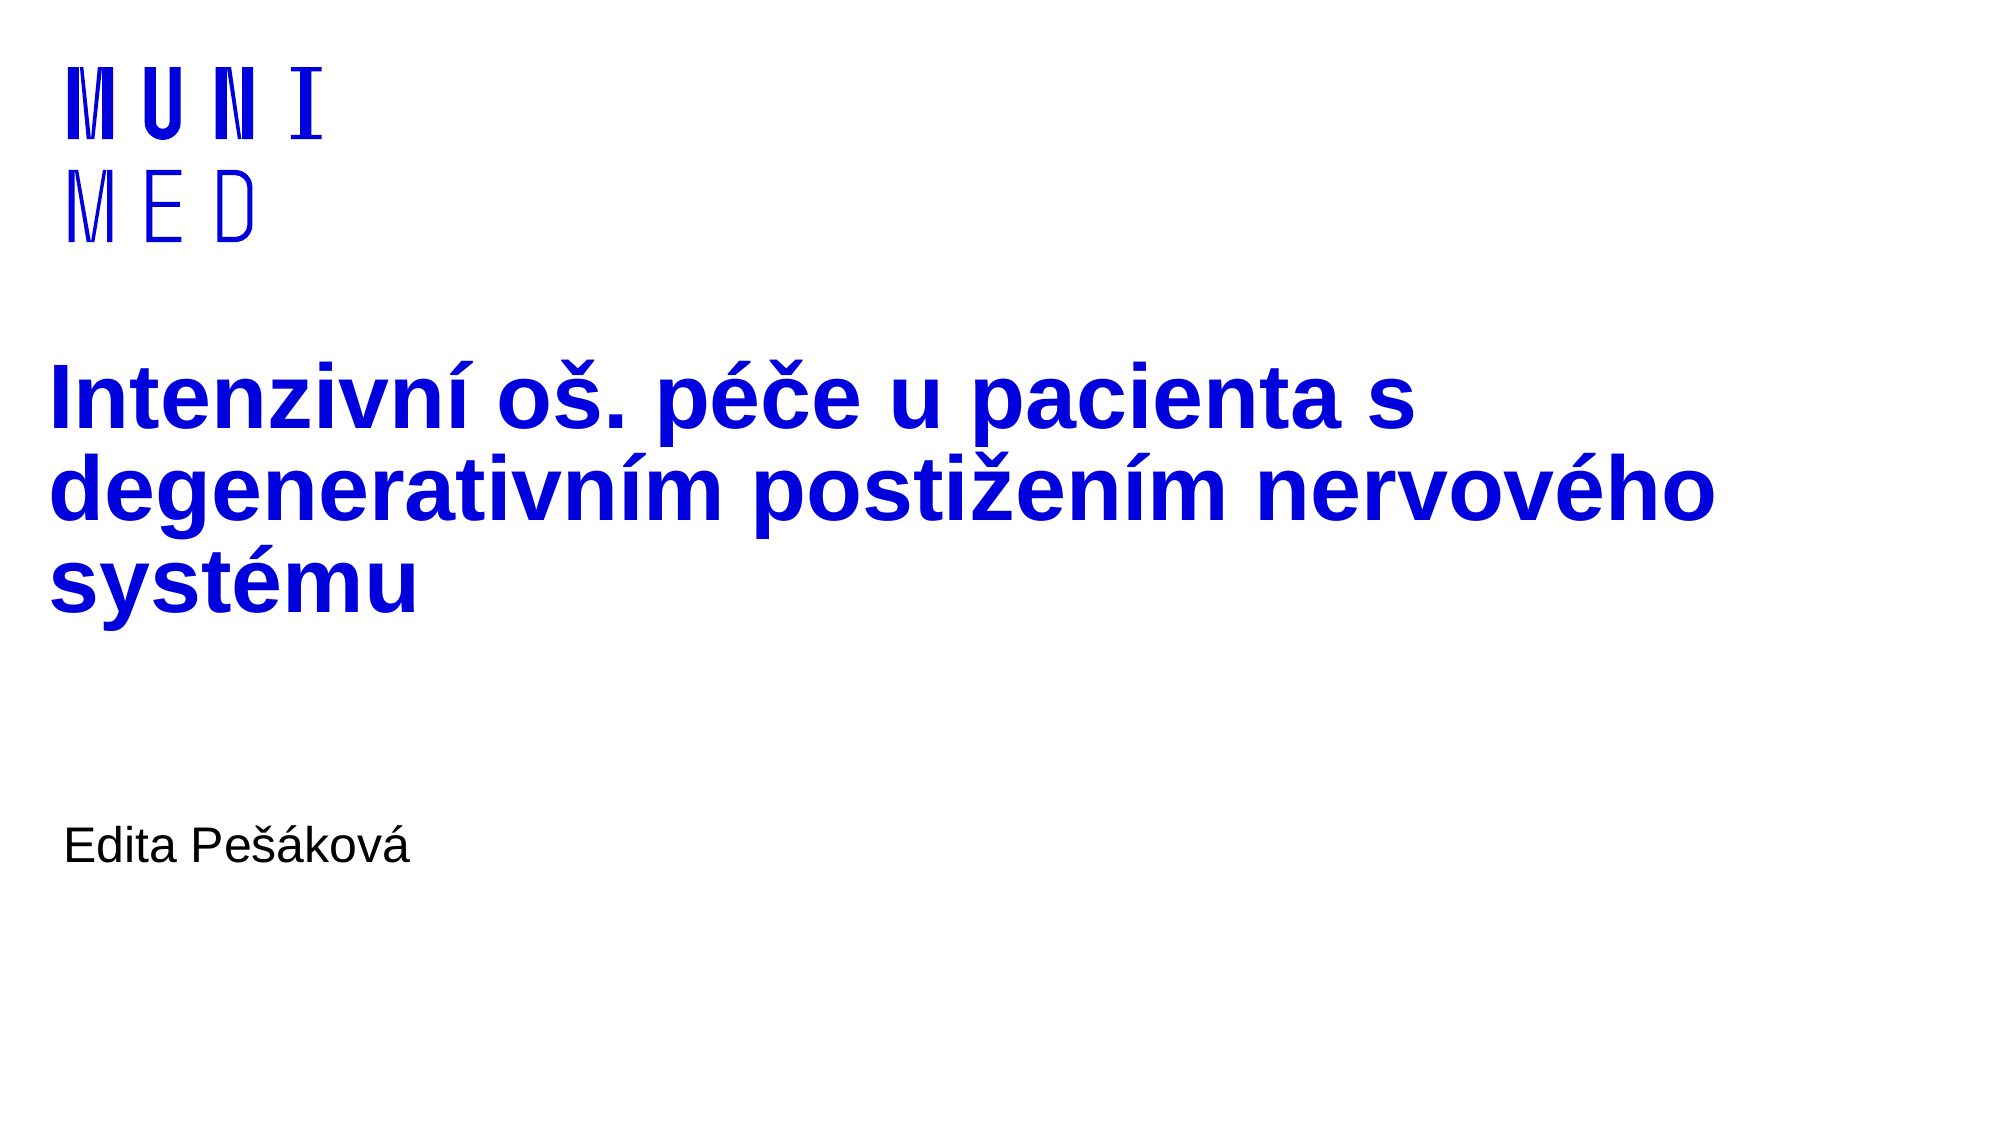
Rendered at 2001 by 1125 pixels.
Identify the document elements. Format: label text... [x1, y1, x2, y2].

title Intenzivní oš. péče u pacienta s degenerativním postižením nervového systému [48, 355, 1913, 548]
subtitle Edita Pešáková [63, 804, 1927, 919]
